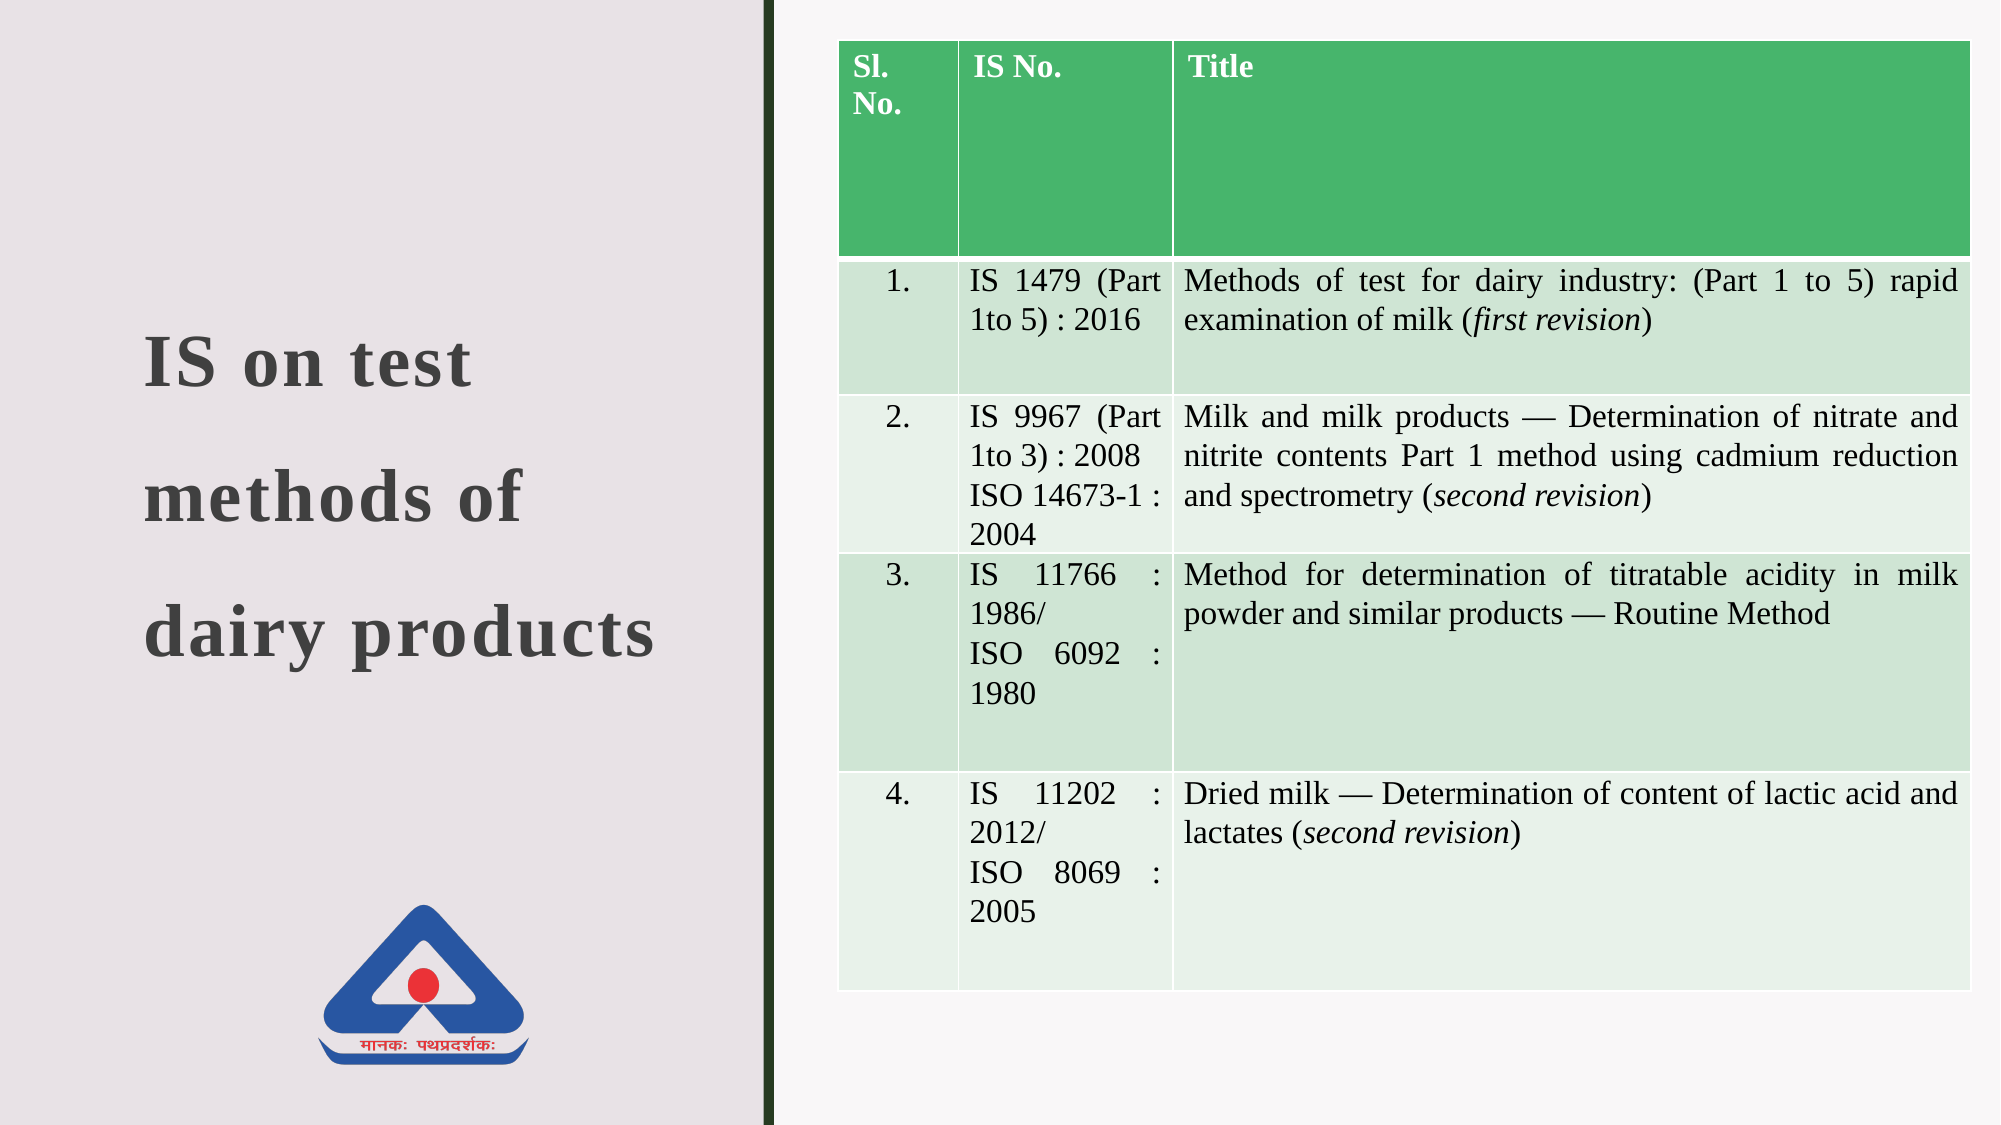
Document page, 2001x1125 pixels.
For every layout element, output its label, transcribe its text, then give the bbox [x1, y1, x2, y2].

table_cell IS 11766 : 1986/ ISO 6092 : 1980 [959, 554, 1172, 771]
table_cell Milk and milk products ― Determination of nitrate and nitrite contents Part 1 method using cadmium reduction and spectrometry (second revision) [1174, 396, 1970, 552]
table_cell IS 9967 (Part 1to 3) : 2008 ISO 14673-1 : 2004 [959, 396, 1172, 552]
title IS on test methods of dairy products [125, 41, 686, 895]
table_cell 3. [839, 554, 958, 771]
table_cell 2. [839, 396, 958, 552]
table_cell IS 11202 : 2012/ ISO 8069 : 2005 [959, 773, 1172, 990]
table_cell Dried milk ― Determination of content of lactic acid and lactates (second revision) [1174, 773, 1970, 990]
table_header IS No. [959, 41, 1172, 256]
table_cell 4. [839, 773, 958, 990]
table_header Sl. No. [839, 41, 958, 256]
table_cell Method for determination of titratable acidity in milk powder and similar products ― Routine Method [1174, 554, 1970, 771]
table_header Title [1174, 41, 1970, 256]
table_cell 1. [839, 262, 958, 394]
table_cell IS 1479 (Part 1to 5) : 2016 [959, 262, 1172, 394]
table_cell Methods of test for dairy industry: (Part 1 to 5) rapid examination of milk (first revision) [1174, 262, 1970, 394]
picture [311, 897, 535, 1072]
